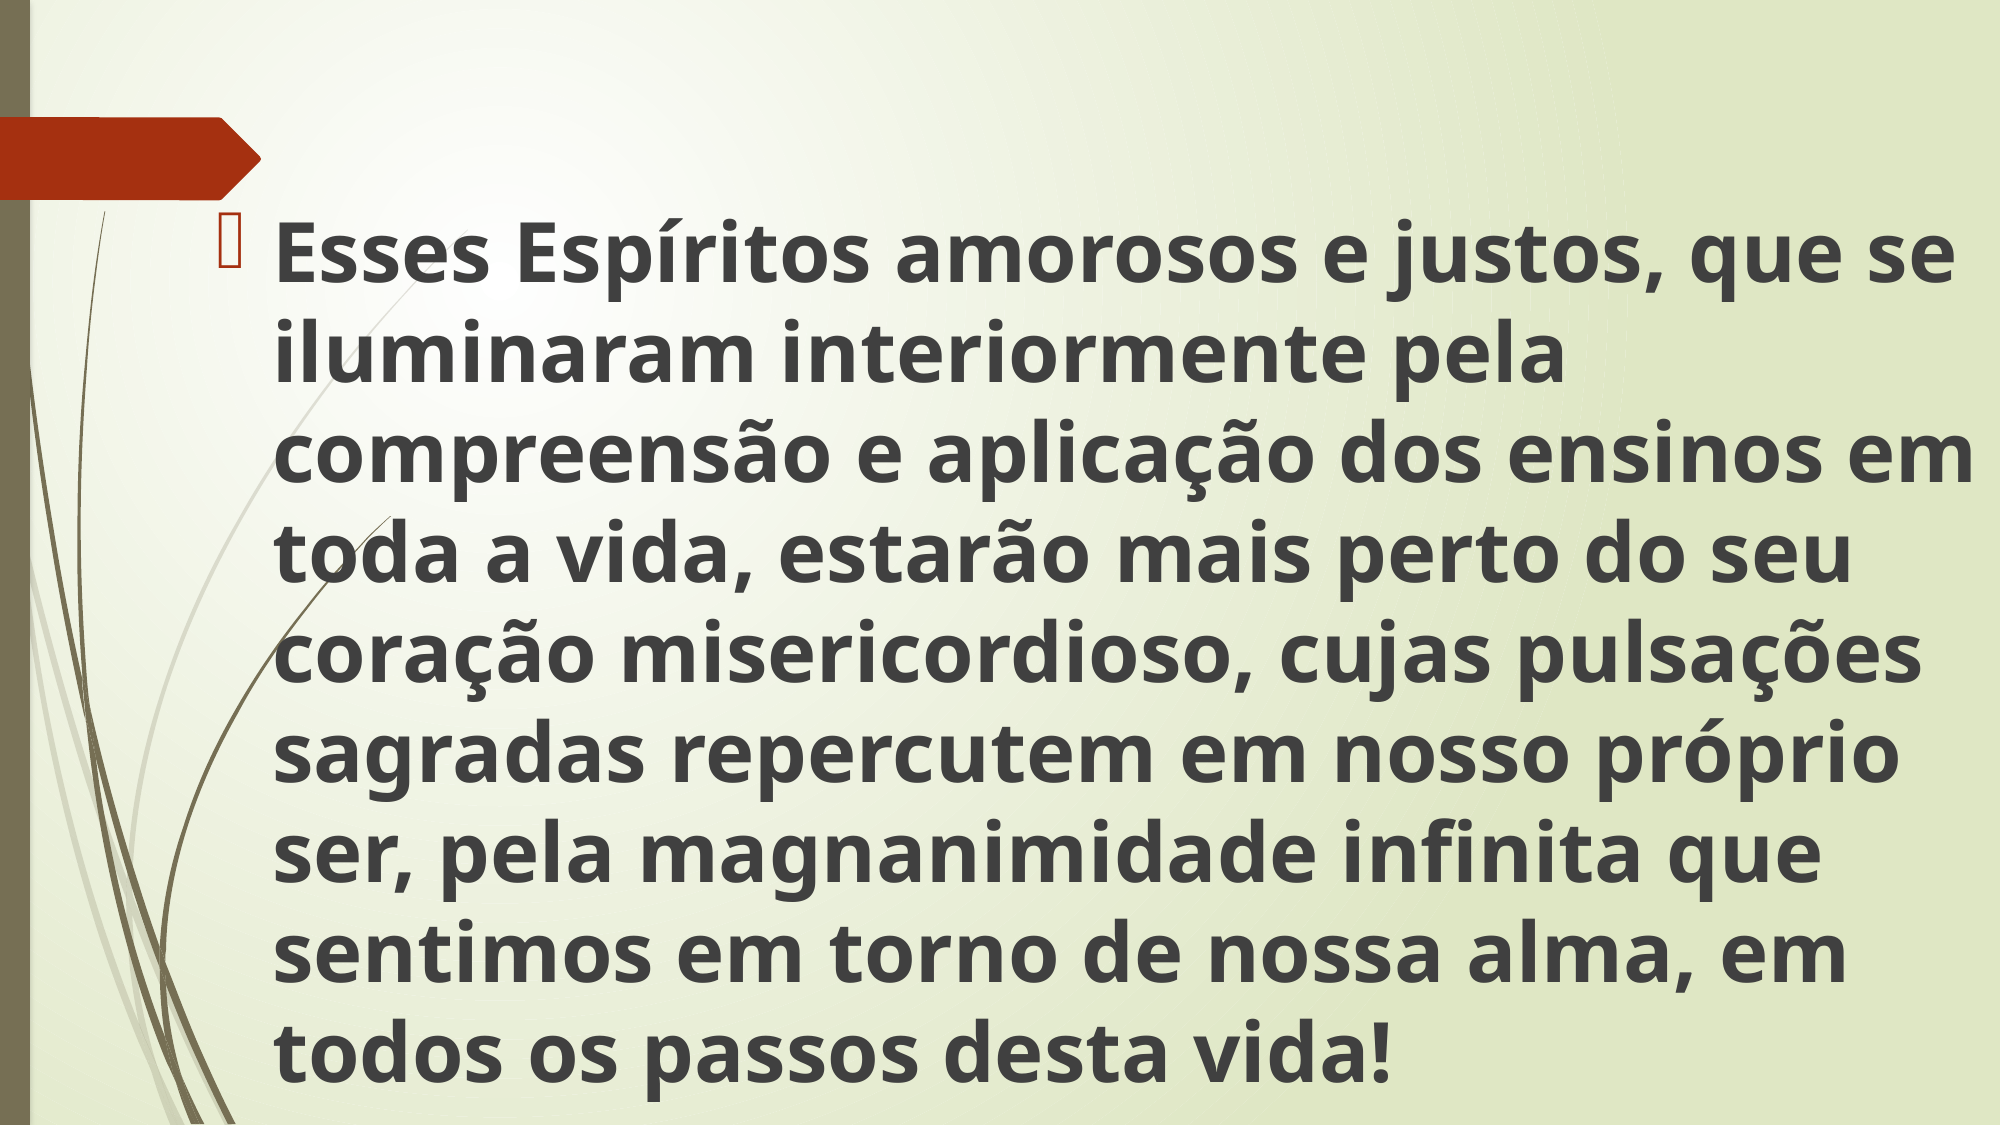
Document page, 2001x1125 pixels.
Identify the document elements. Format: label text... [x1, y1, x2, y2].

list Esses Espíritos amorosos e justos, que se iluminaram interiormente pela compreensão e aplicação dos ensinos em toda a vida, estarão mais perto do seu coração misericordioso, cujas pulsações sagradas repercutem em nosso próprio ser, pela magnanimidade infinita que sentimos em torno de nossa alma, em todos os passos desta vida! [201, 0, 2000, 1125]
